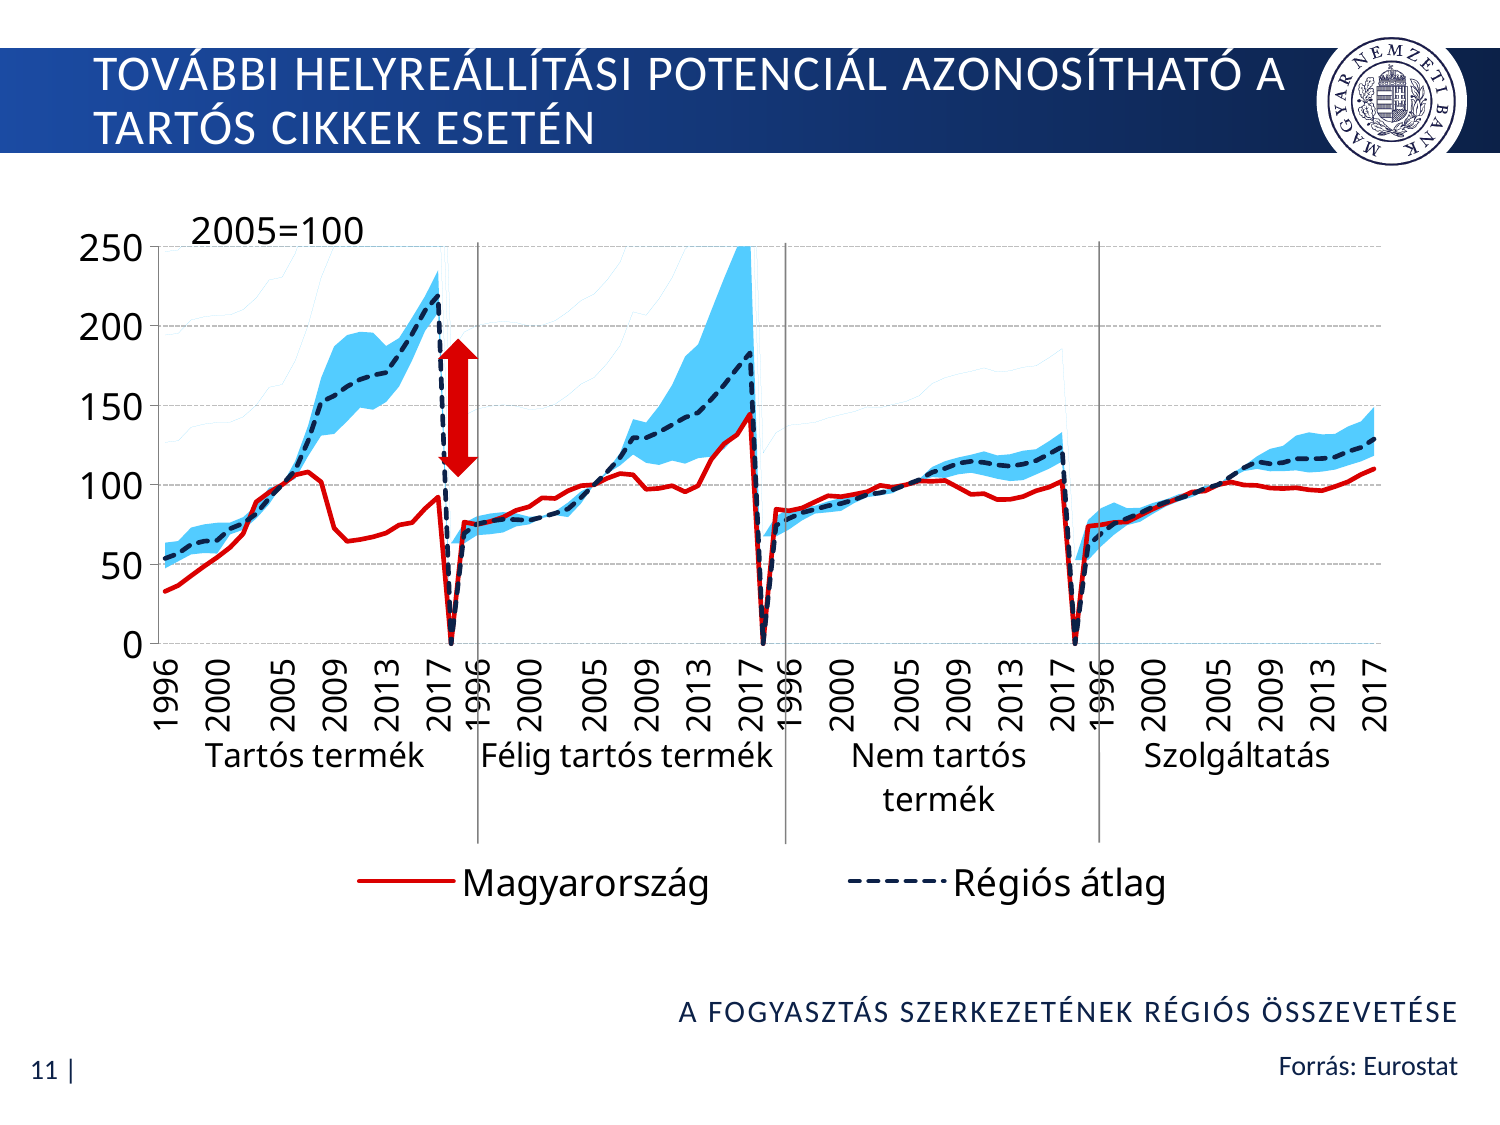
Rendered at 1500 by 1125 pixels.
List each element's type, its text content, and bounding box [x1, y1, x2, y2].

text_box A fogyasztás szerkezetének régiós összevetése [123, 994, 1474, 1036]
chart [78, 185, 1437, 924]
title további helyreállítási potenciál azonosítható a tartós cikkek esetén [78, 50, 1327, 152]
list Forrás: Eurostat [882, 1036, 1474, 1097]
picture [1327, 36, 1457, 166]
